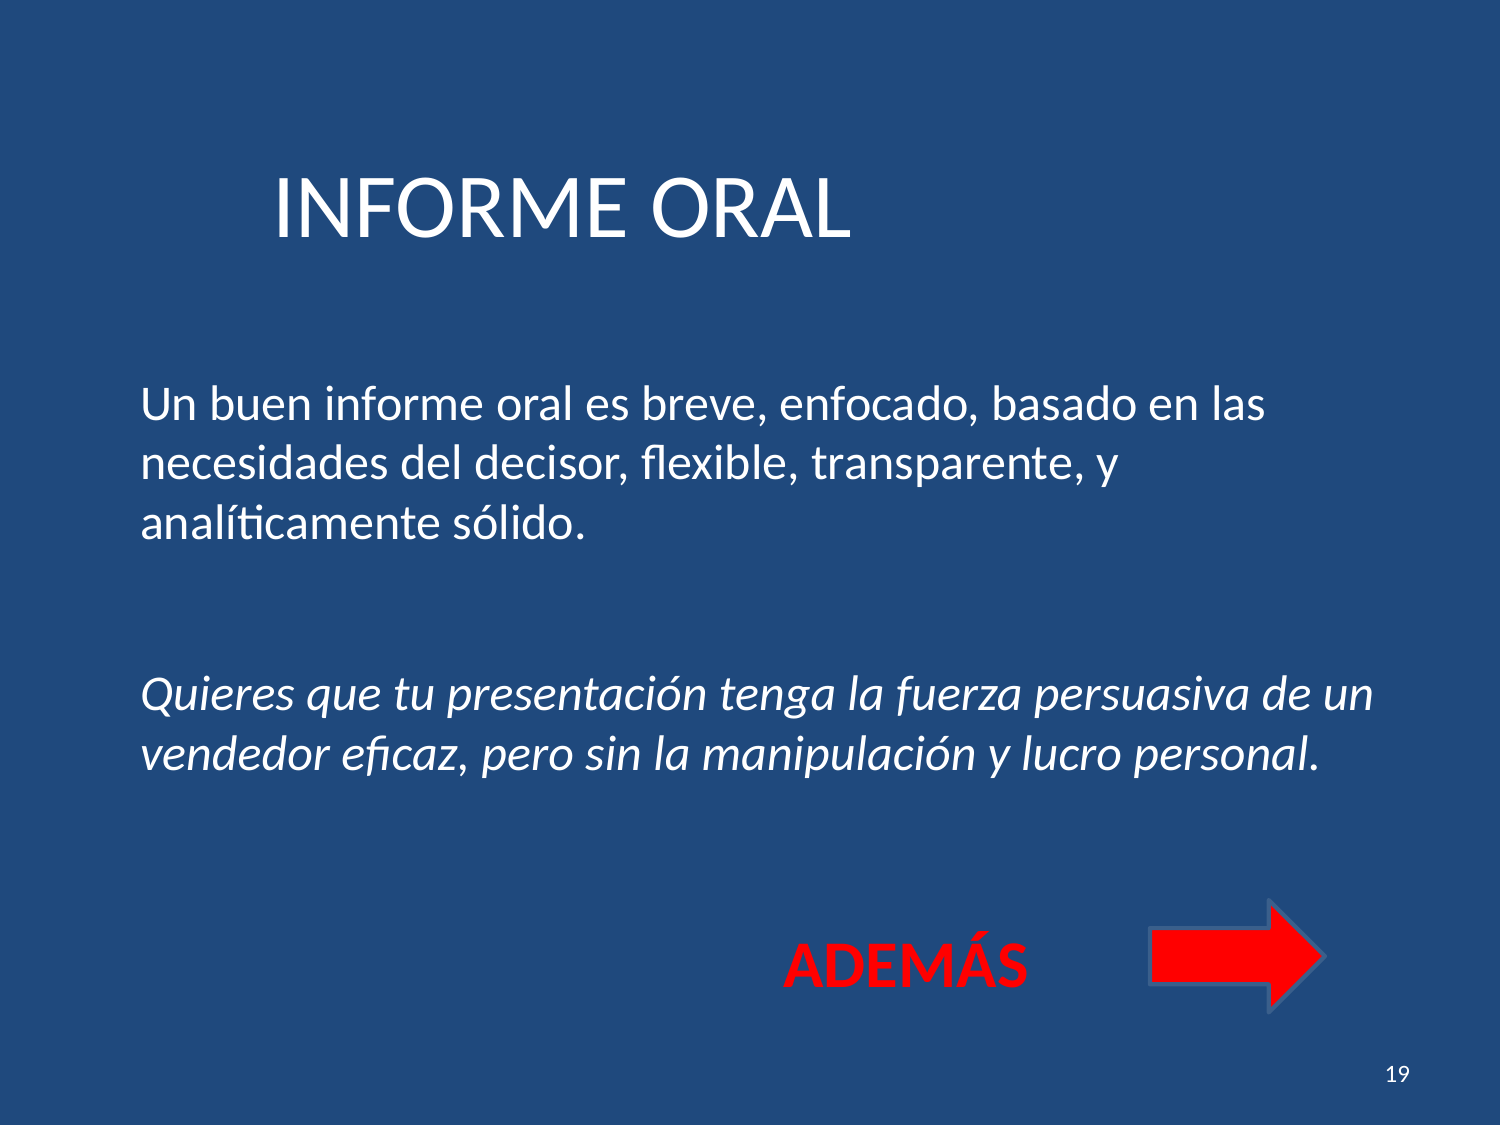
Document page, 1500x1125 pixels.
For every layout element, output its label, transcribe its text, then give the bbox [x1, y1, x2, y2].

title INFORME ORAL [50, 99, 1075, 303]
slide_number 19 [1074, 1042, 1425, 1103]
text_box Un buen informe oral es breve, enfocado, basado en las necesidades del decisor, flexible, transparente, y analíticamente sólido. Quieres que tu presentación tenga la fuerza persuasiva de un vendedor eficaz, pero sin la manipulación y lucro personal. [124, 362, 1413, 800]
text_box ADEMÁS [768, 913, 1194, 1009]
text_box [1147, 898, 1328, 1015]
